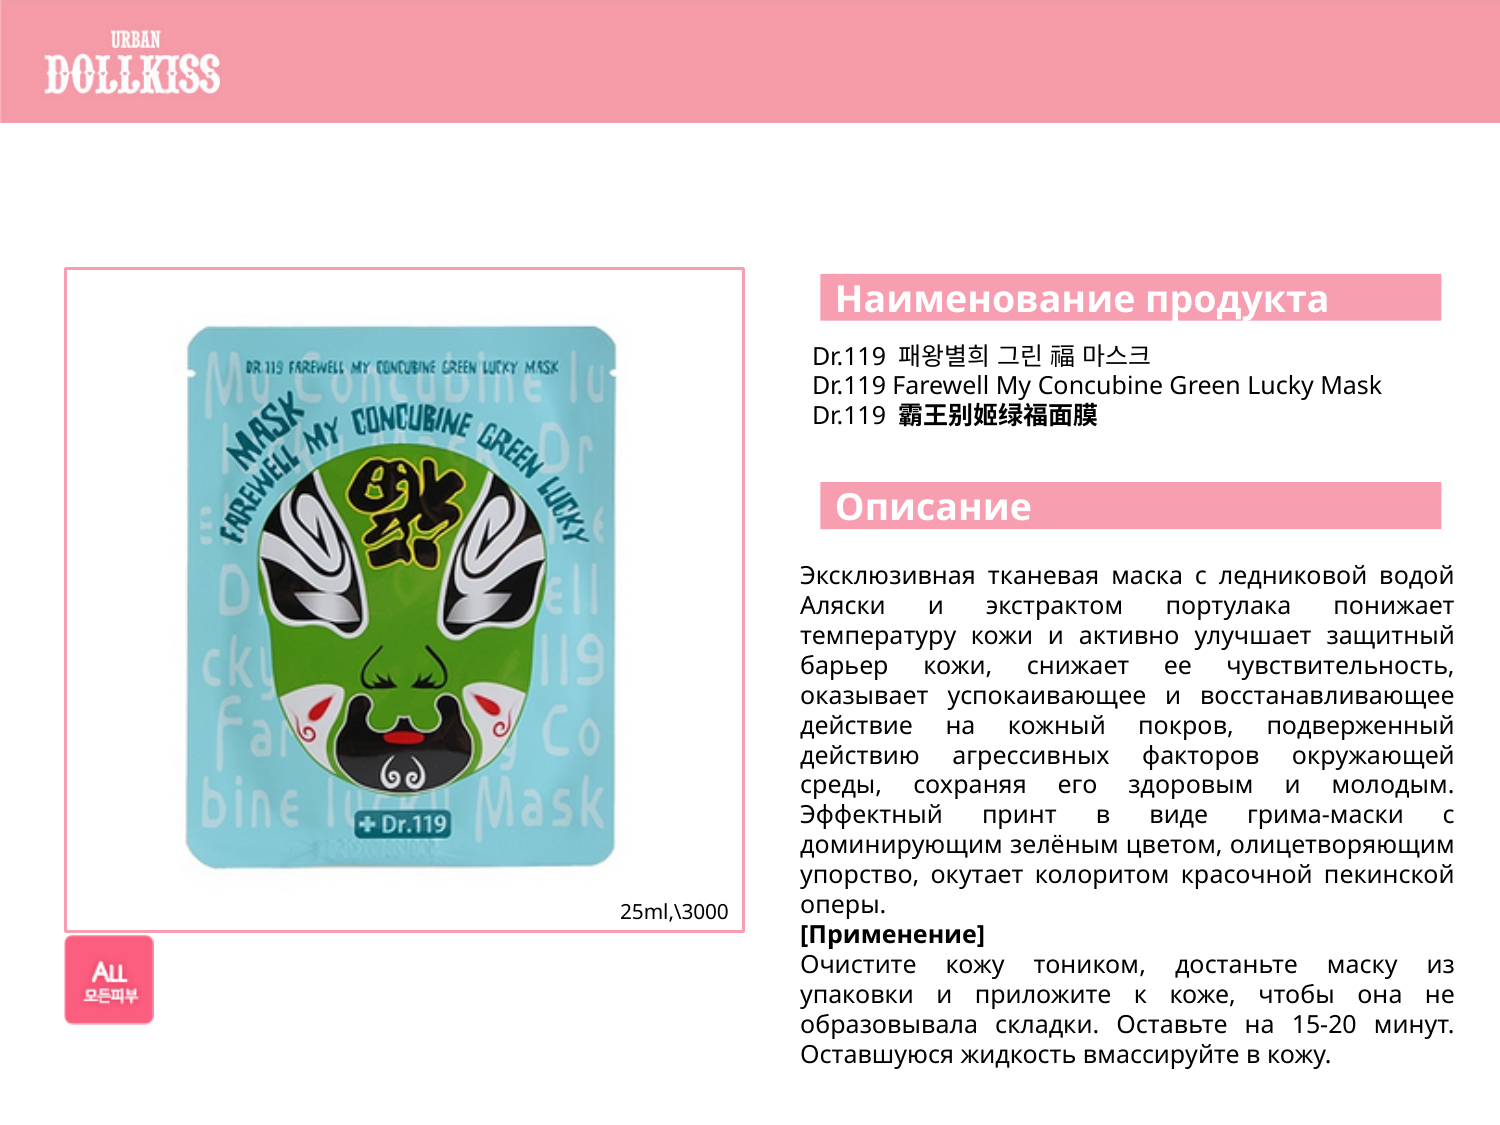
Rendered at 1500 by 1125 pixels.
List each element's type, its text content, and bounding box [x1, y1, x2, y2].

picture [173, 314, 634, 904]
text_box Наименование продукта [820, 267, 1500, 327]
text_box Описание [820, 475, 1500, 536]
text_box [64, 267, 745, 934]
text_box Dr.119 패왕별희 그린 福 마스크 Dr.119 Farewell My Concubine Green Lucky Mask Dr.119 霸王别姬绿福面膜 [797, 332, 1500, 438]
text_box Эксклюзивная тканевая маска с ледниковой водой Аляски и экстрактом портулака понижает температуру кожи и активно улучшает защитный барьер кожи, снижает ее чувствительность, оказывает успокаивающее и восстанавливающее действие на кожный покров, подверженный действию агрессивных факторов окружающей среды, сохраняя его здоровым и молодым. Эффектный принт в виде грима-маски с доминирующим зелёным цветом, олицетворяющим упорство, окутает колоритом красочной пекинской оперы. [Применение] Очистите кожу тоником, достаньте маску из упаковки и приложите к коже, чтобы она не образовывала складки. Оставьте на 15-20 минут. Оставшуюся жидкость вмассируйте в кожу. [785, 552, 1471, 1076]
picture [0, 0, 1500, 123]
picture [64, 935, 155, 1025]
